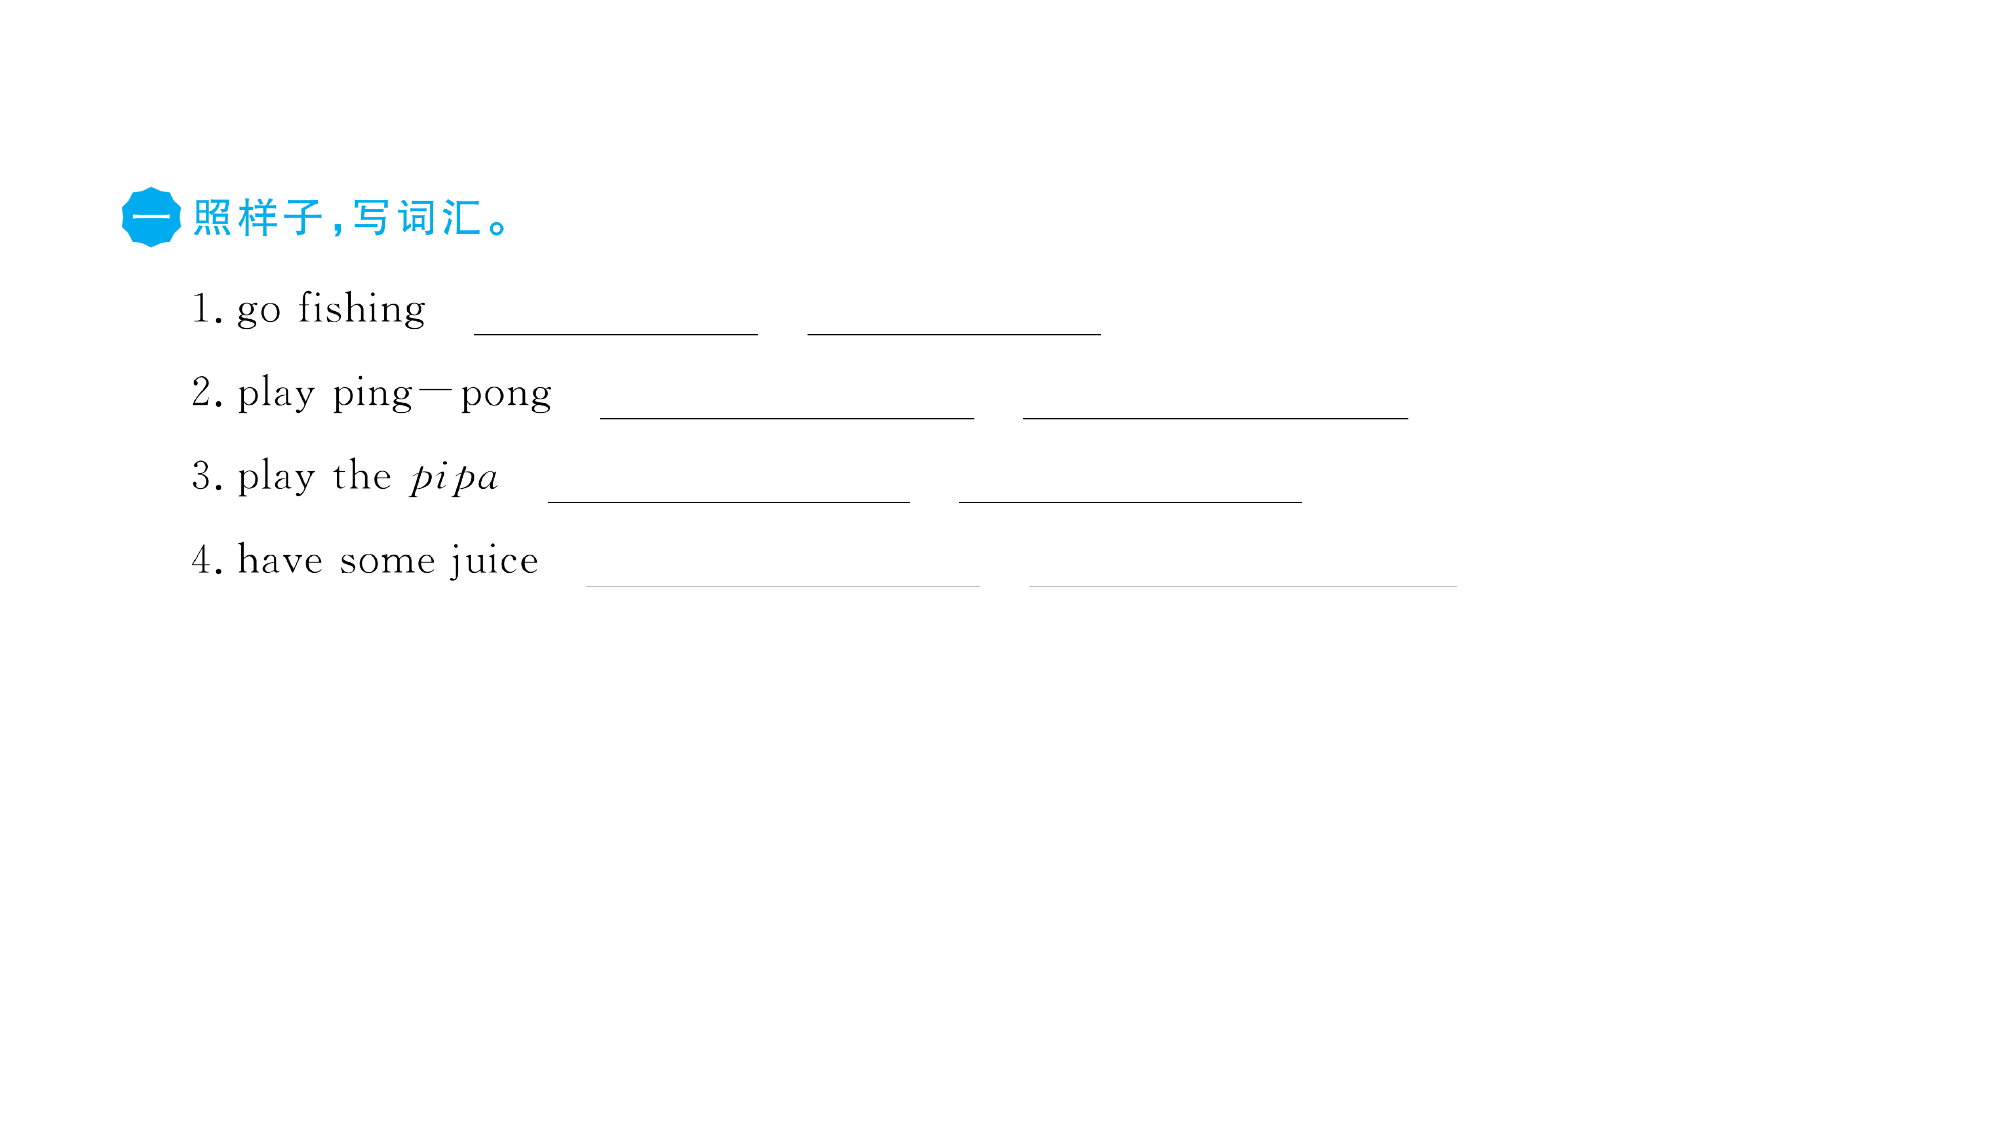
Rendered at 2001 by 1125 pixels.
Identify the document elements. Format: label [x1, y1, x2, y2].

picture [118, 177, 2000, 612]
